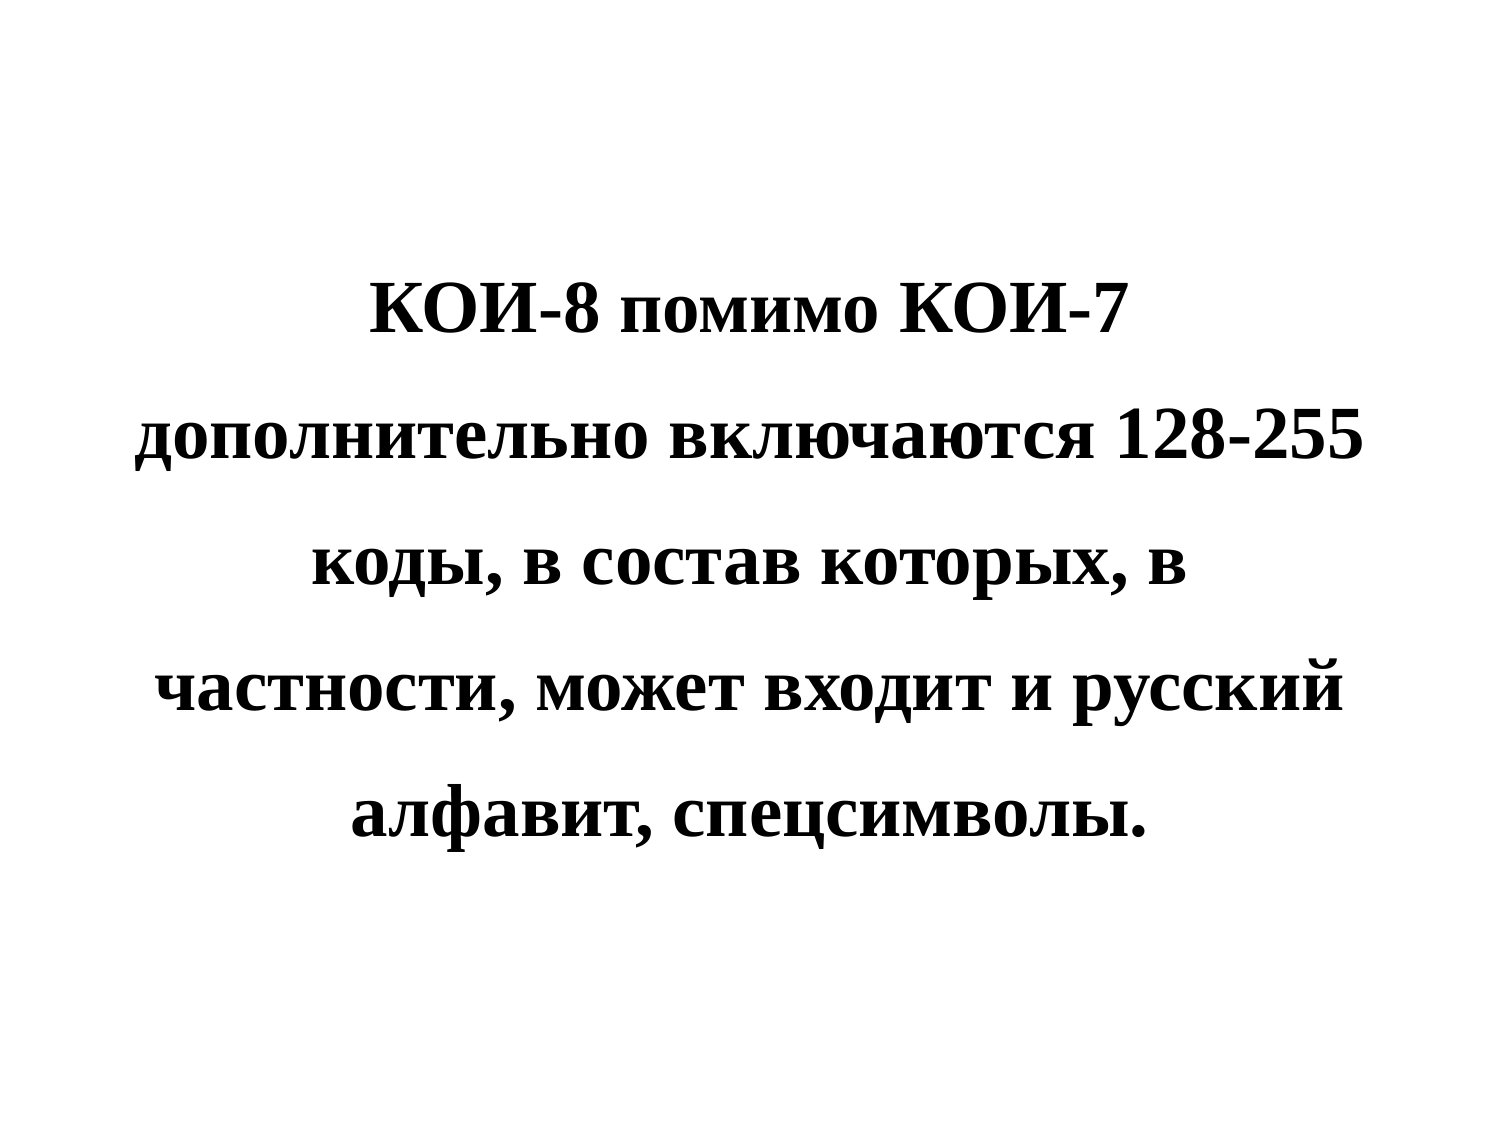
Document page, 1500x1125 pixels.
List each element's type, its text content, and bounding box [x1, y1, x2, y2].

title КОИ-8 помимо КОИ-7 дополнительно включаются 128-255 коды, в состав которых, в частности, может входит и русский алфавит, спецсимволы. [112, 487, 1388, 676]
